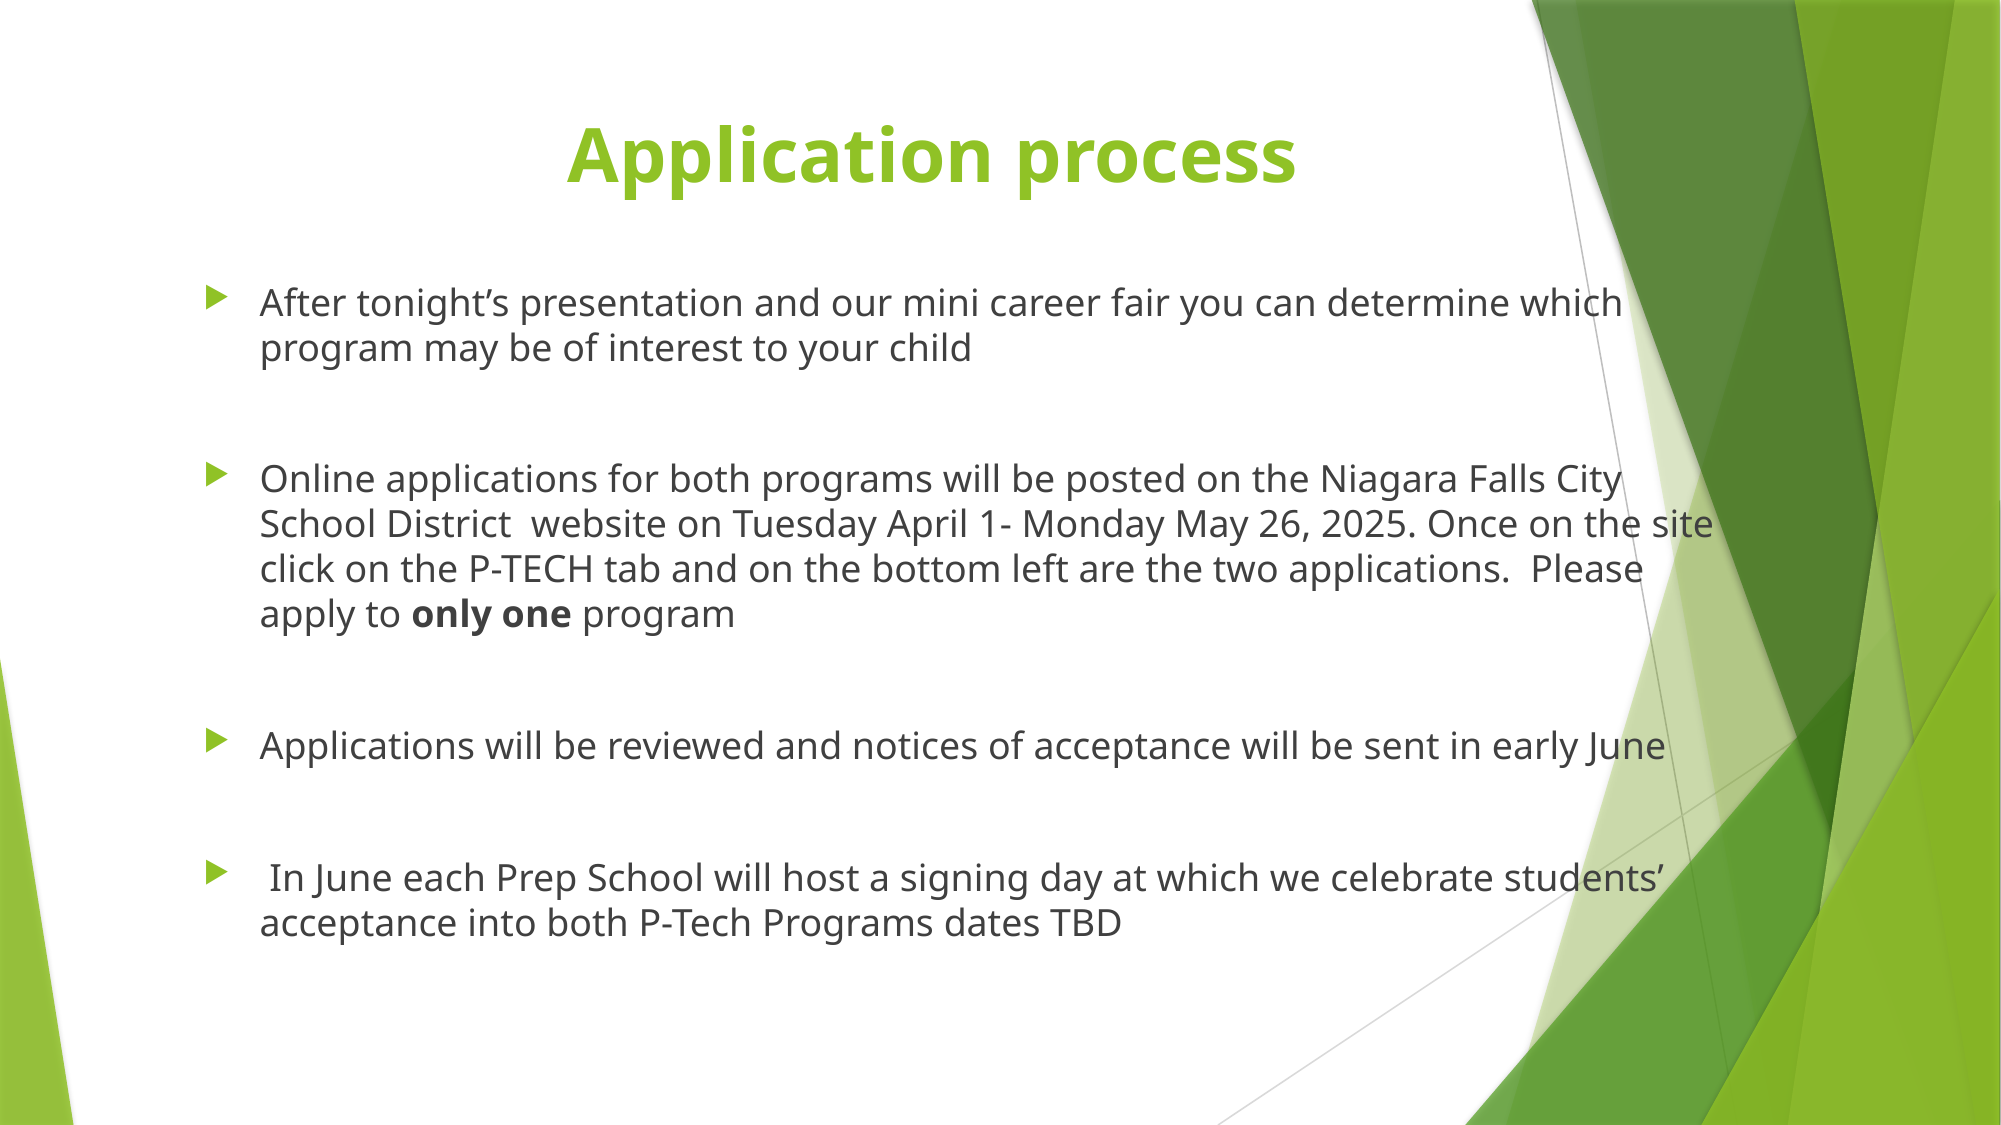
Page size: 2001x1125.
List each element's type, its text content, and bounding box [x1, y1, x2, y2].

title Application process [111, 99, 1522, 317]
list After tonight’s presentation and our mini career fair you can determine which program may be of interest to your child Online applications for both programs will be posted on the Niagara Falls City School District website on Tuesday April 1- Monday May 26, 2025. Once on the site click on the P-TECH tab and on the bottom left are the two applications. Please apply to only one program Applications will be reviewed and notices of acceptance will be sent in early June In June each Prep School will host a signing day at which we celebrate students’ acceptance into both P-Tech Programs dates TBD [188, 271, 1754, 1082]
